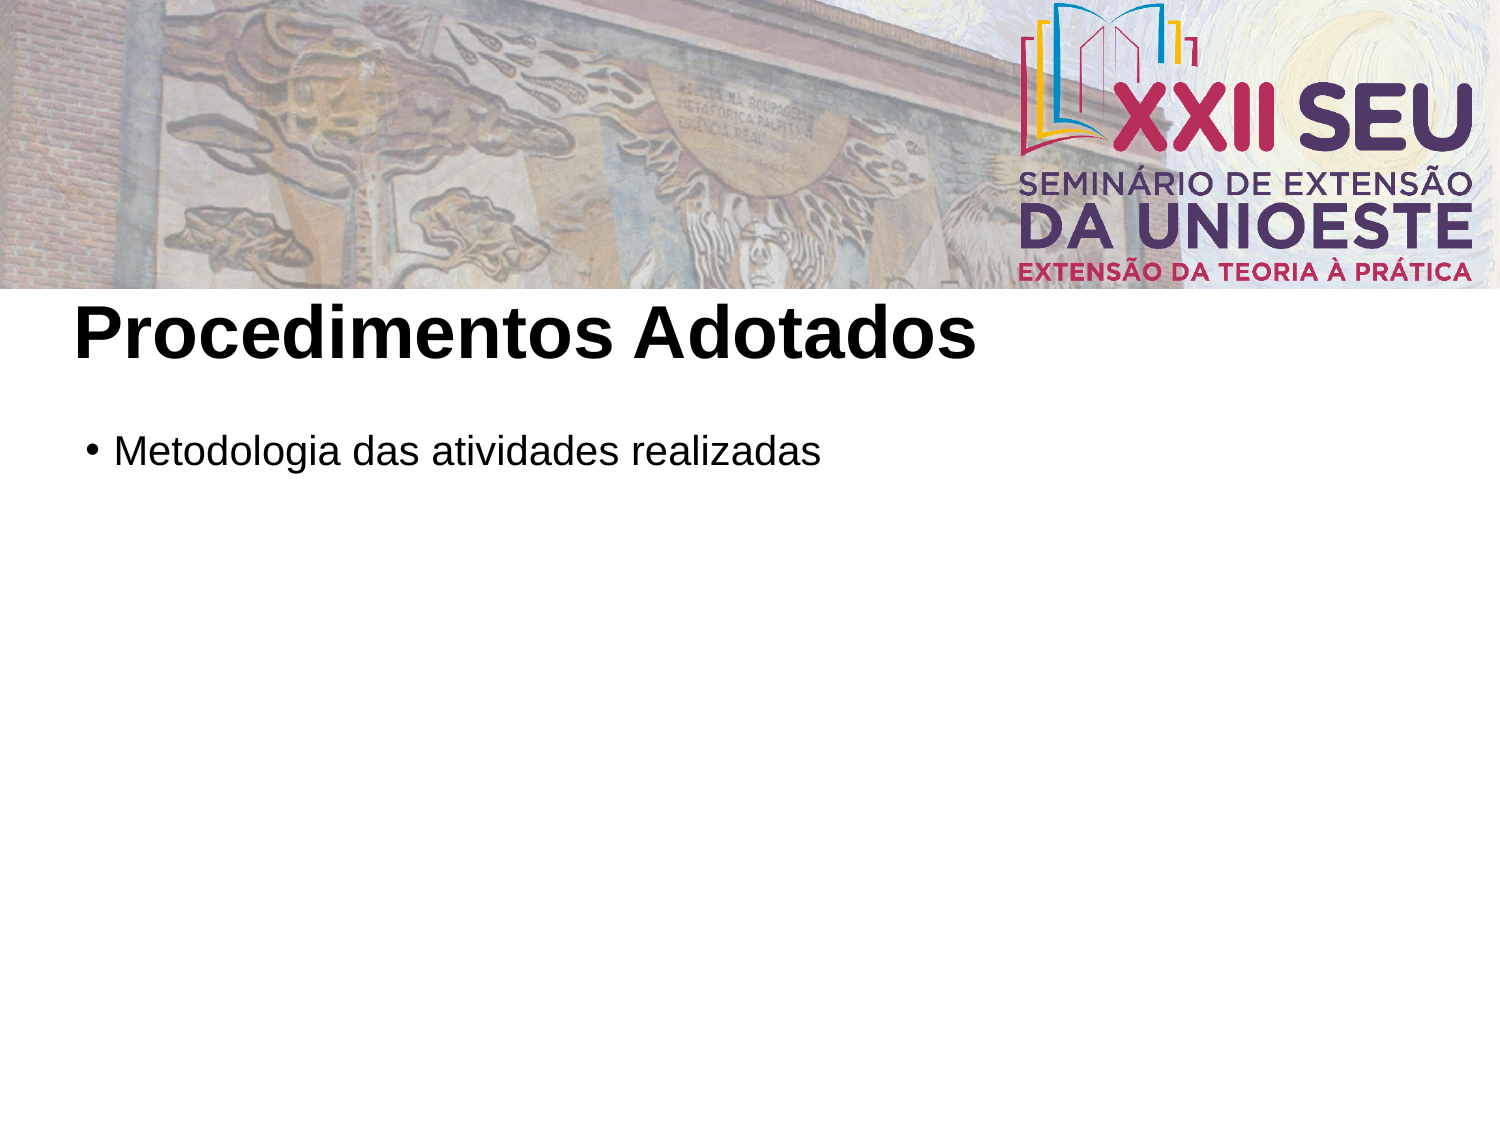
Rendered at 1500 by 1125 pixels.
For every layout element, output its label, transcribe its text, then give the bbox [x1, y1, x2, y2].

title Procedimentos Adotados [58, 289, 1372, 411]
list Metodologia das atividades realizadas [70, 421, 1421, 584]
picture [0, 0, 1500, 289]
